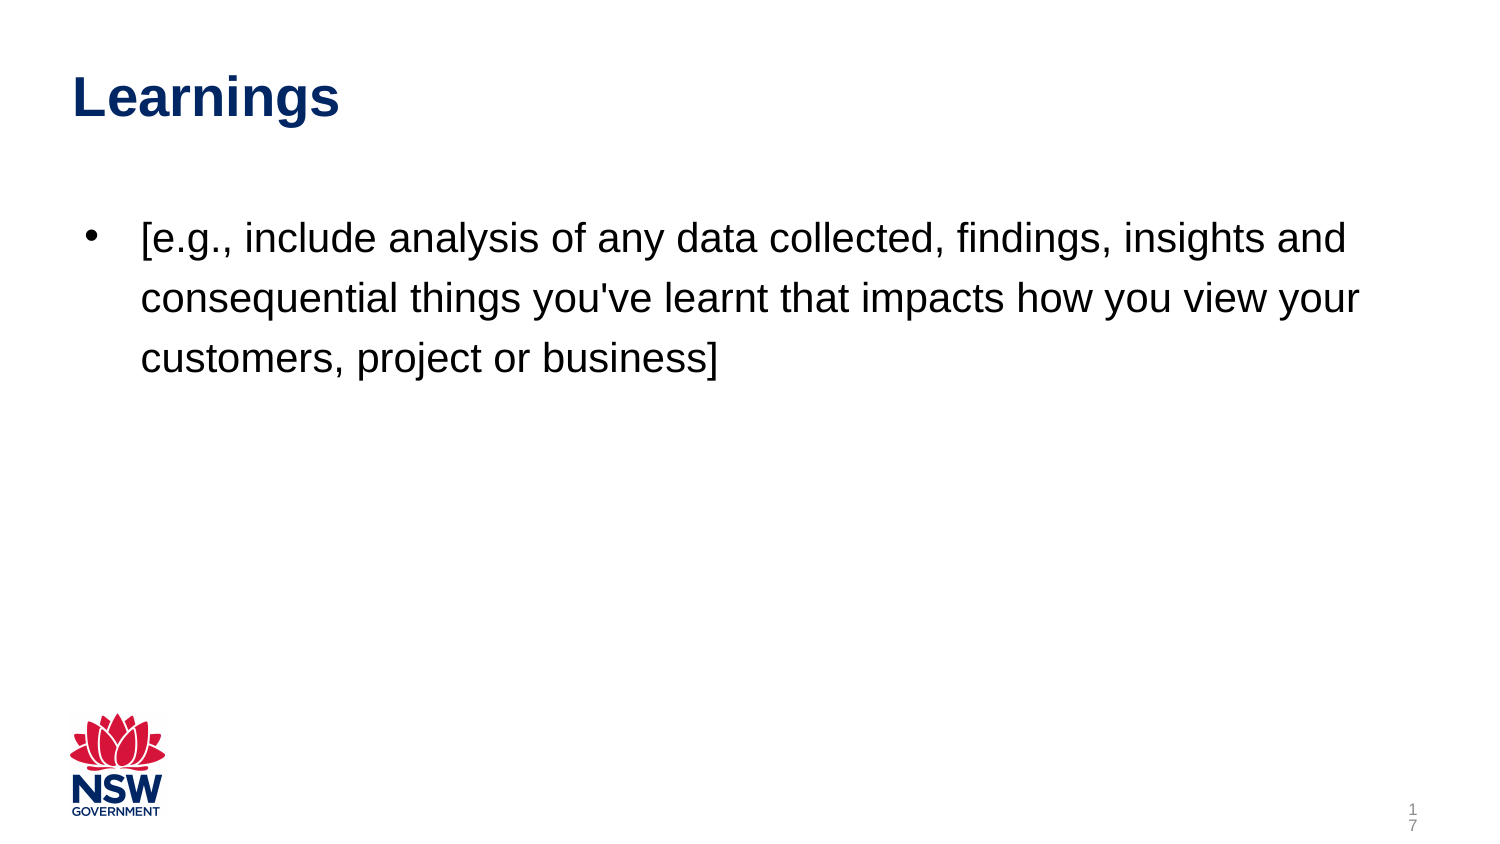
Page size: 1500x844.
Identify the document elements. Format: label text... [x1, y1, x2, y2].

title Learnings [72, 68, 1428, 131]
picture [68, 712, 167, 816]
text_box [e.g., include analysis of any data collected, findings, insights and consequential things you've learnt that impacts how you view your customers, project or business] [72, 195, 1409, 437]
slide_number 17 [1408, 798, 1426, 819]
